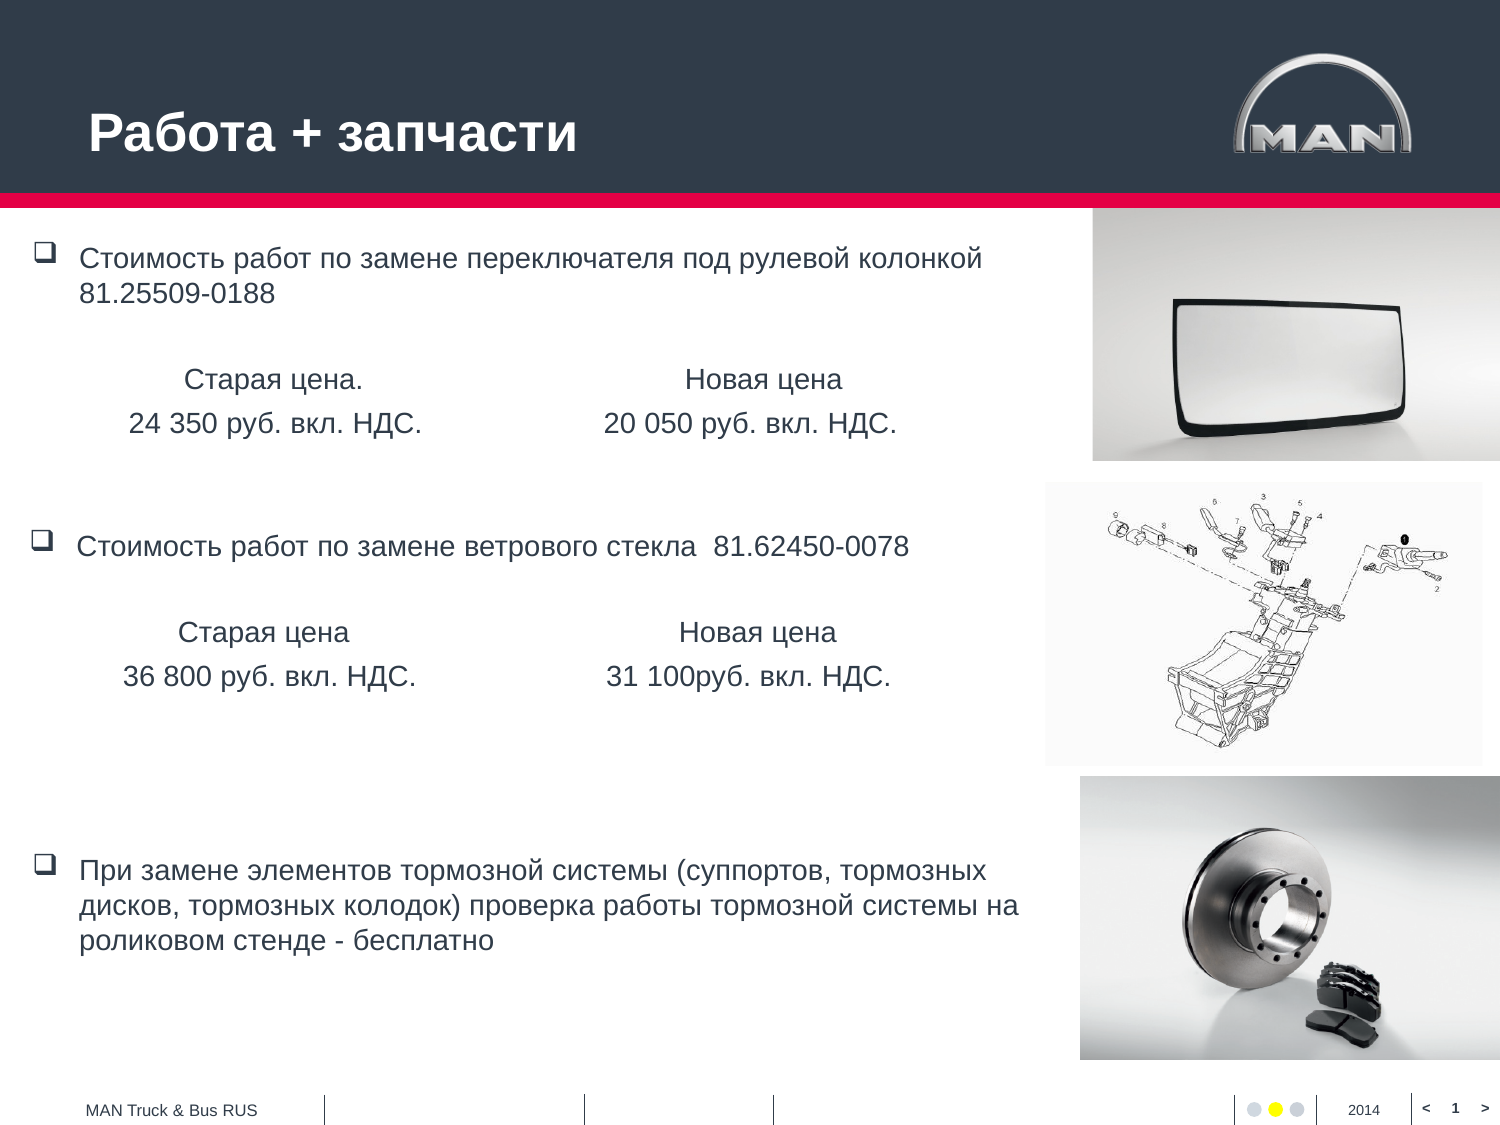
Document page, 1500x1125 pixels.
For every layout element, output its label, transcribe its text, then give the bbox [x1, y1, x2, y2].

picture [1080, 776, 1500, 1060]
text_box При замене элементов тормозной системы (суппортов, тормозных дисков, тормозных колодок) проверка работы тормозной системы на роликовом стенде - бесплатно [17, 843, 1063, 964]
picture [0, 0, 1500, 193]
picture [1092, 207, 1500, 462]
text_box Стоимость работ по замене переключателя под рулевой колонкой 81.25509-0188 Старая цена. Новая цена 24 350 руб. вкл. НДС. 20 050 руб. вкл. НДС. [17, 231, 1010, 447]
picture [1045, 481, 1483, 766]
title Работа + запчасти [88, 30, 1129, 173]
list Стоимость работ по замене ветрового стекла 81.62450-0078 Старая цена Новая цена 36 800 руб. вкл. НДС. 31 100руб. вкл. НДС. [29, 527, 987, 792]
